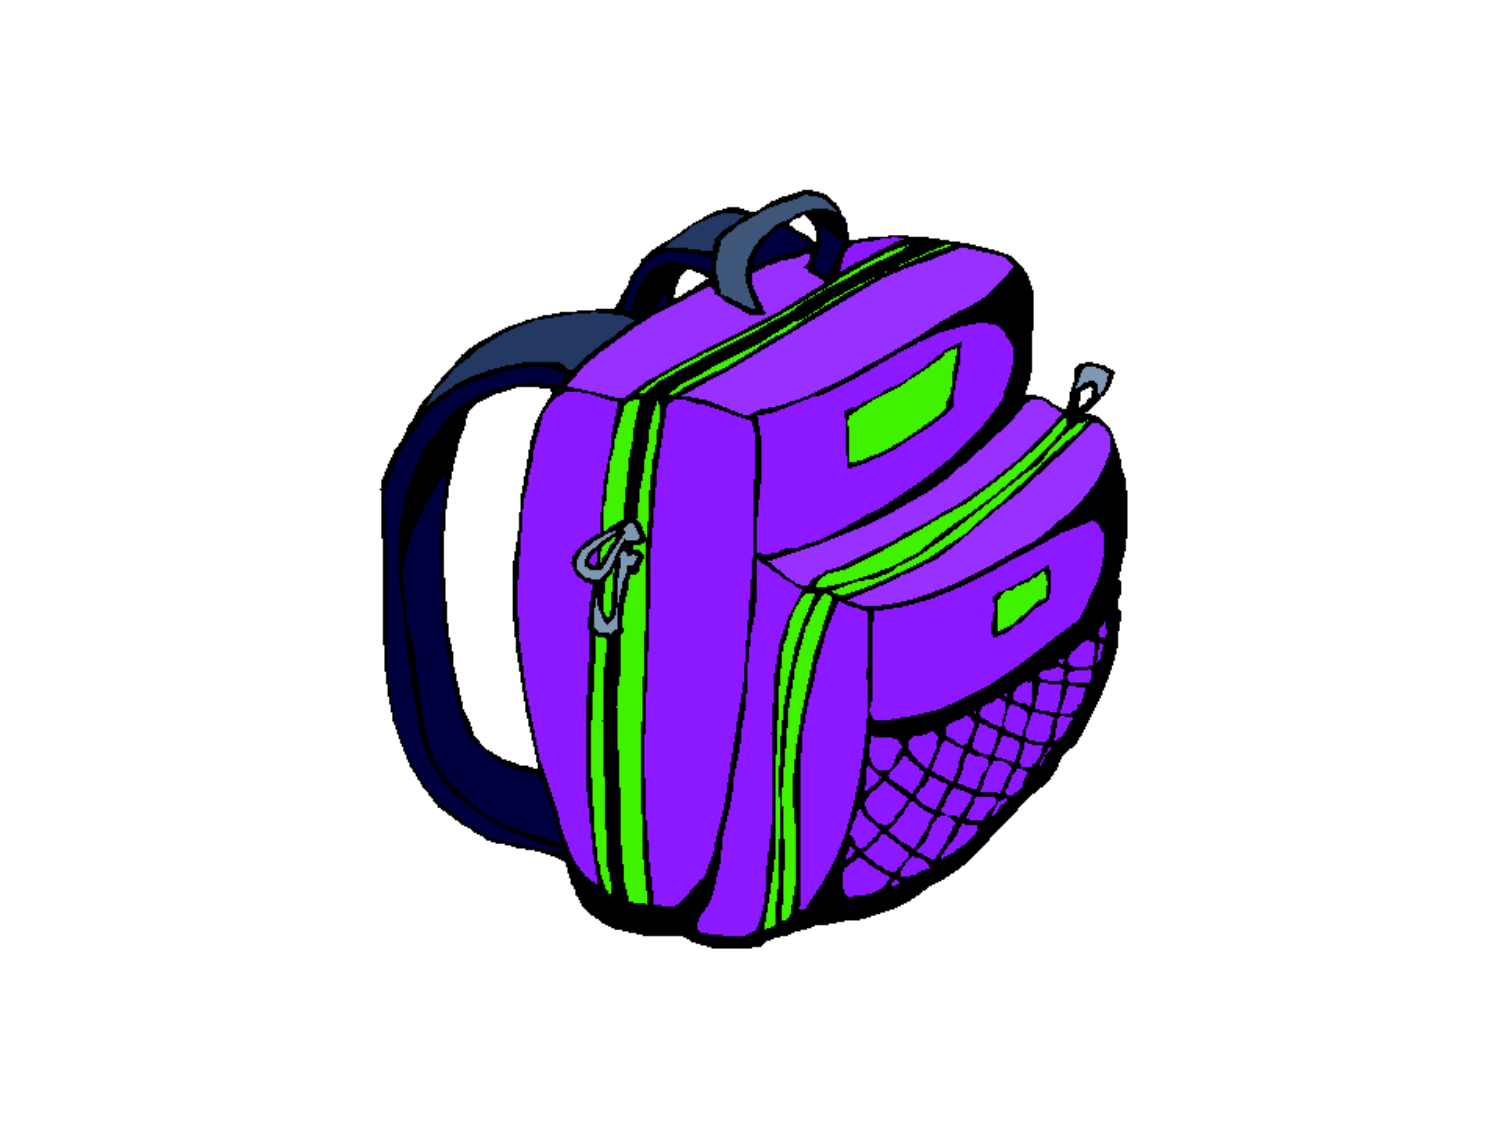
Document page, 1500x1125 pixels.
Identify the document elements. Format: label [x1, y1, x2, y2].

picture [366, 173, 1134, 952]
